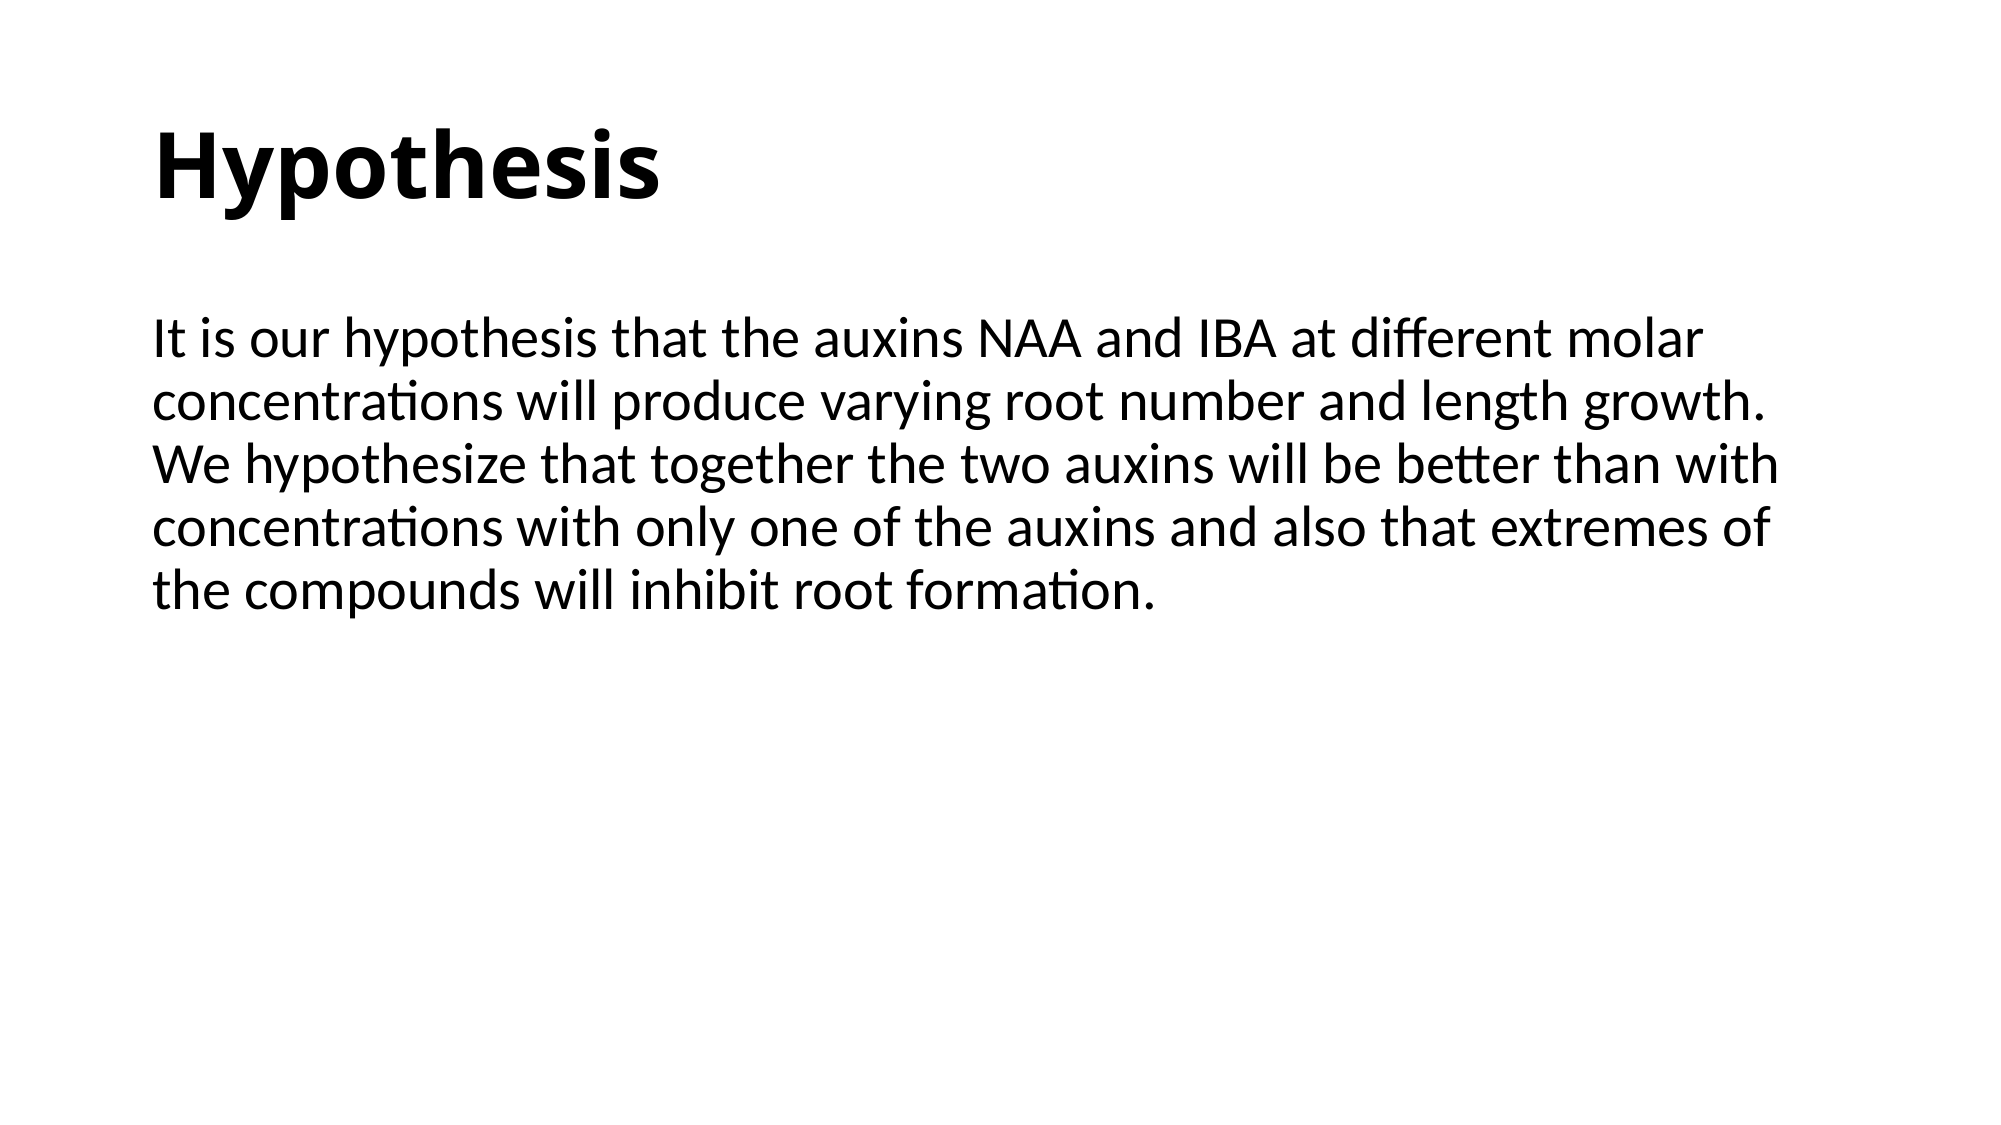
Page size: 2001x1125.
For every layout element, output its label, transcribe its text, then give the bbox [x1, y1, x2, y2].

title Hypothesis [137, 59, 1863, 278]
list It is our hypothesis that the auxins NAA and IBA at different molar concentrations will produce varying root number and length growth. We hypothesize that together the two auxins will be better than with concentrations with only one of the auxins and also that extremes of the compounds will inhibit root formation. [137, 299, 1863, 1014]
